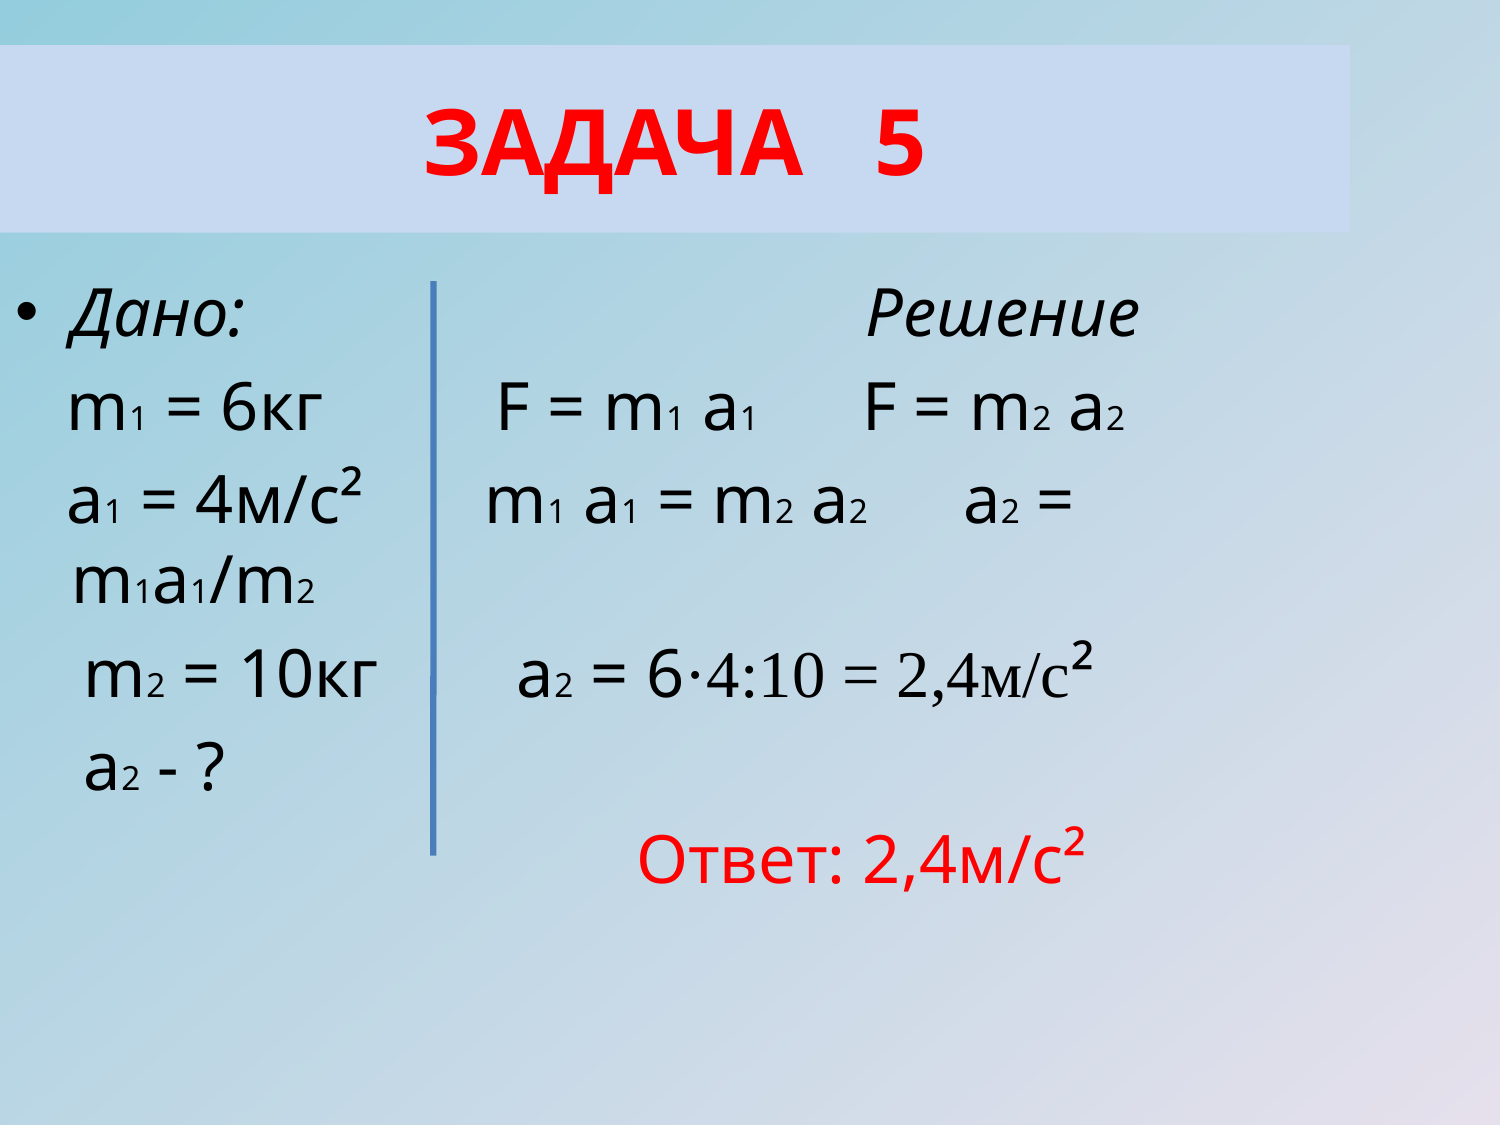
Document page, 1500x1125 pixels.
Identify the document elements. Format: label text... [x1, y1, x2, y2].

list Дано: Решение m1 = 6кг F = m1 a1 F = m2 a2 a1 = 4м/с² m1 a1 = m2 a2 a2 = m1a1/m2 m2 = 10кг а2 = 6·4:10 = 2,4м/с² a2 - ? Ответ: 2,4м/с² [0, 262, 1350, 1005]
title ЗАДАЧА 5 [0, 45, 1350, 233]
